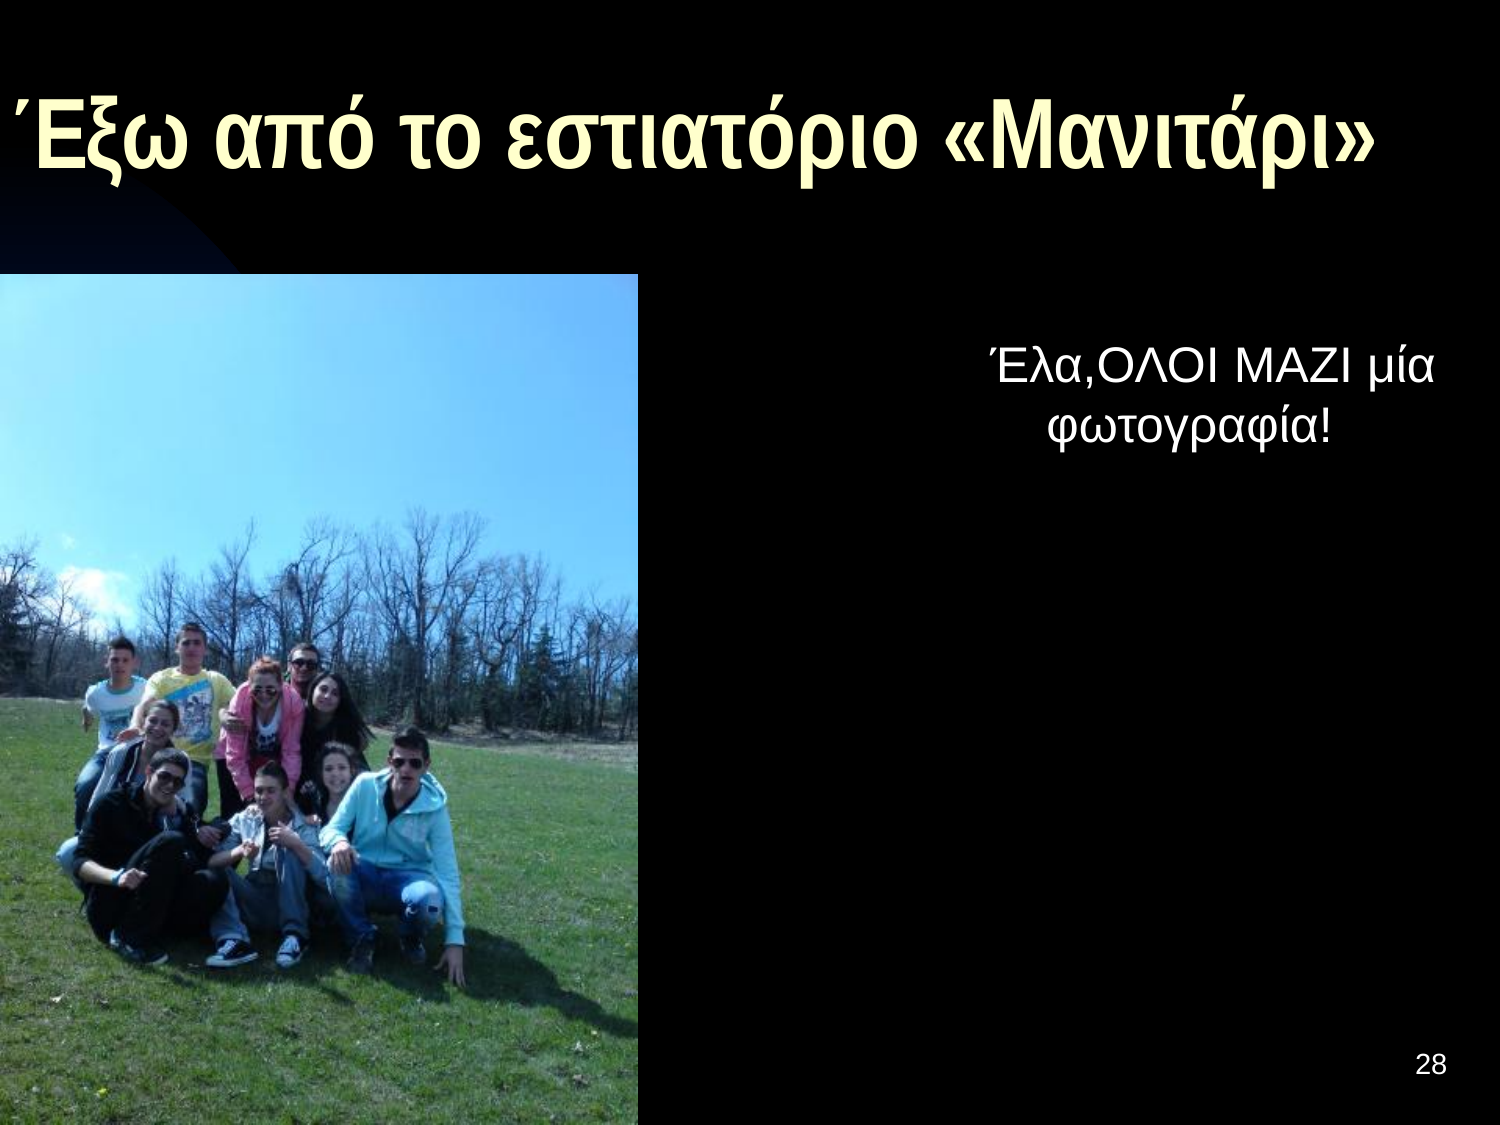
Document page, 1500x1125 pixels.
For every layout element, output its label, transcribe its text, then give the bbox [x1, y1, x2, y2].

title Έξω από το εστιατόριο «Μανιτάρι» [0, 0, 1463, 288]
list Έλα,ΟΛΟΙ ΜΑΖΙ μία φωτογραφία! [975, 324, 1463, 1000]
slide_number 28 [1149, 1025, 1463, 1100]
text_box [0, 274, 638, 1125]
